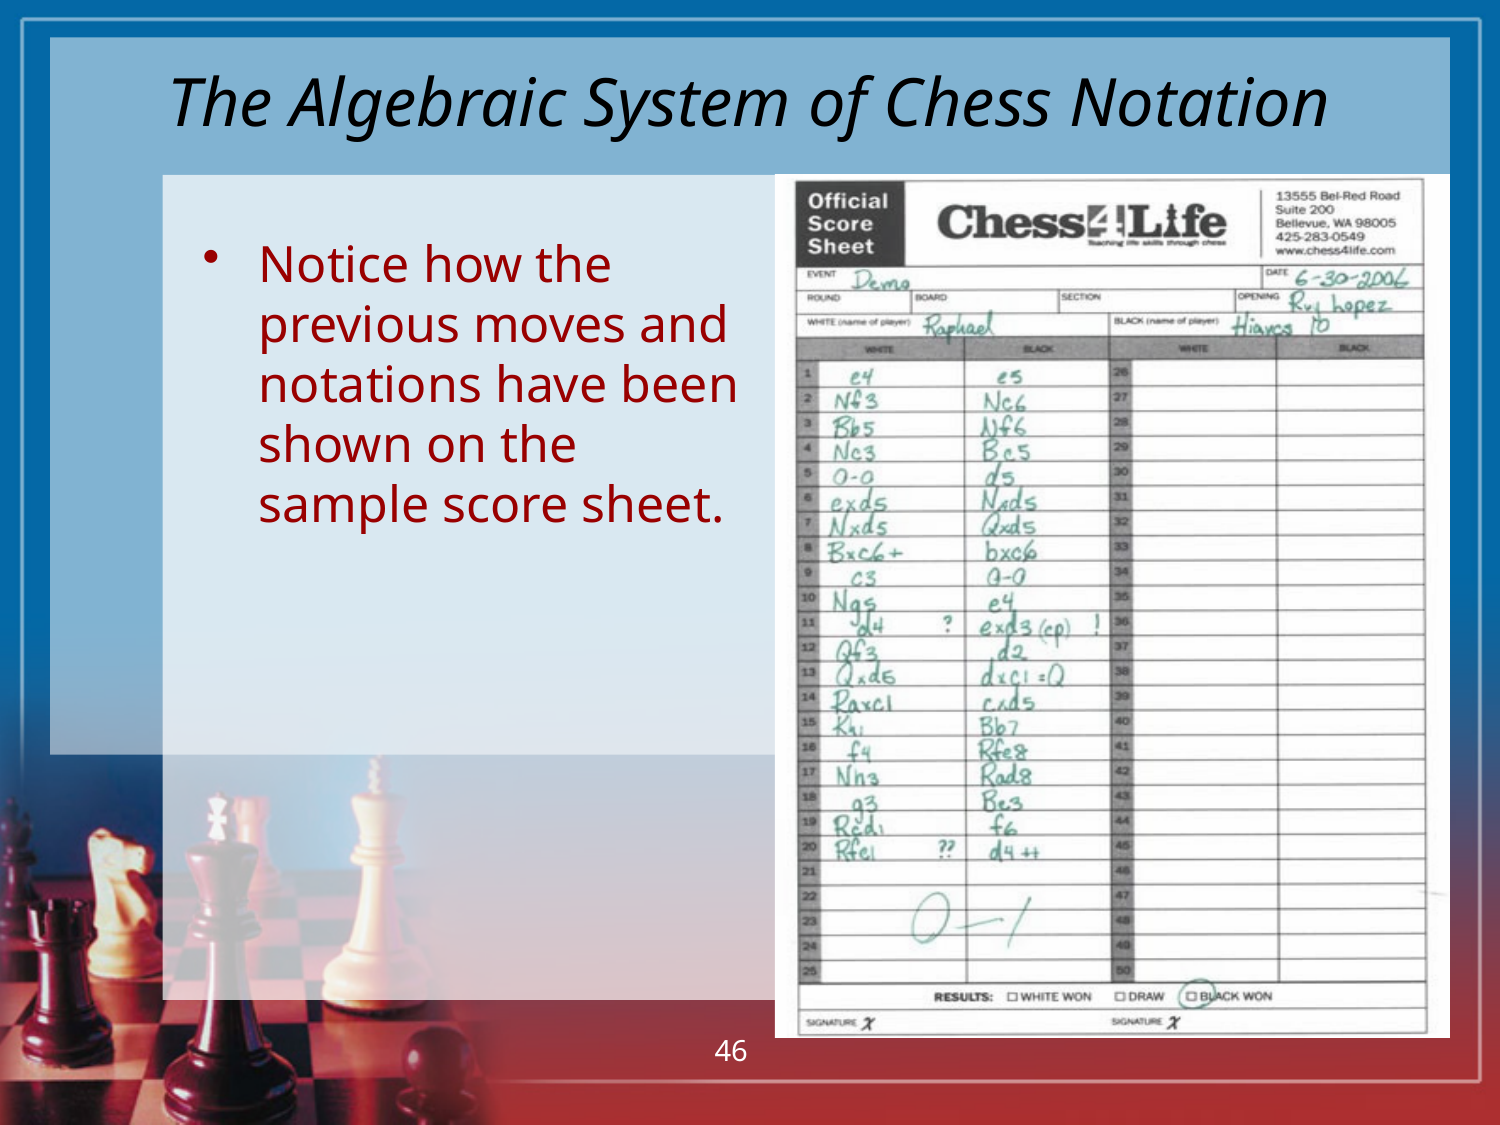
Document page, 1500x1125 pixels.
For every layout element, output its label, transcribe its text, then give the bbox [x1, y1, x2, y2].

picture [0, 0, 1500, 1125]
list Notice how the previous moves and notations have been shown on the sample score sheet. [187, 224, 769, 1006]
title The Algebraic System of Chess Notation [49, 37, 1451, 163]
table_cell 22 [50, 163, 1450, 755]
slide_number 46 [637, 1024, 826, 1104]
